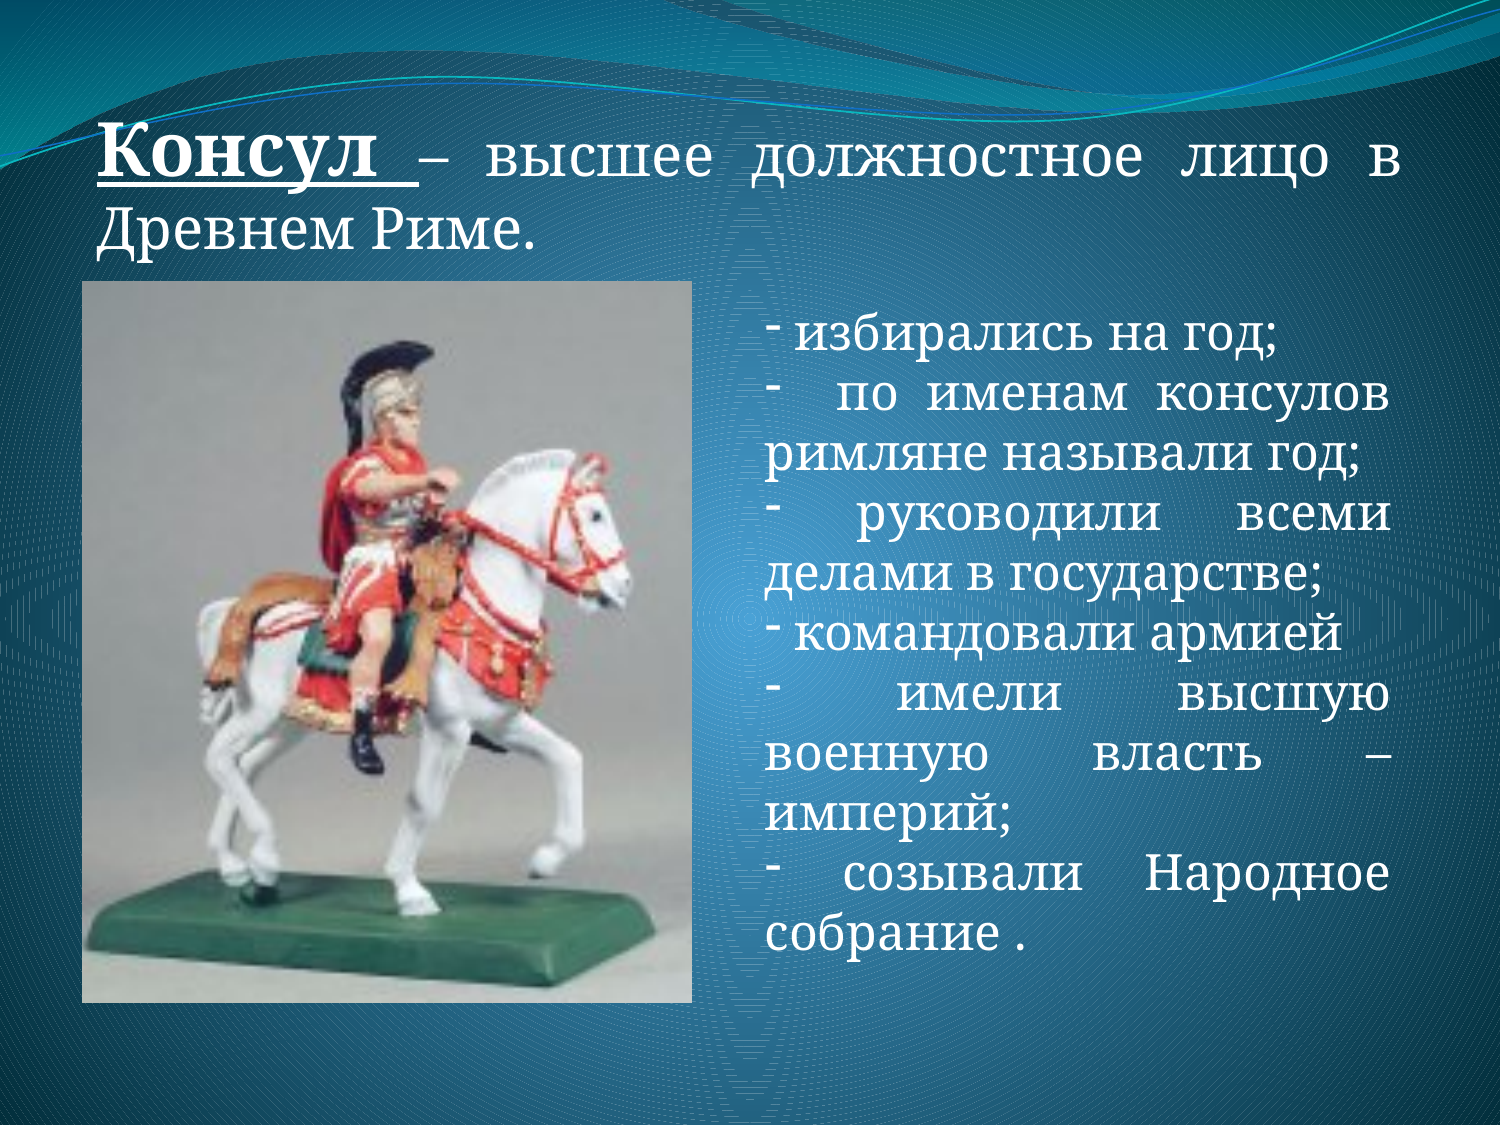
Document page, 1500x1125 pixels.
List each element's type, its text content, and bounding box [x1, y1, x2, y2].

picture [81, 280, 692, 1003]
text_box Консул – высшее должностное лицо в Древнем Риме. [81, 93, 1418, 269]
text_box избирались на год; по именам консулов римляне называли год; руководили всеми делами в государстве; командовали армией имели высшую военную власть – империй; созывали Народное собрание . [750, 292, 1407, 968]
